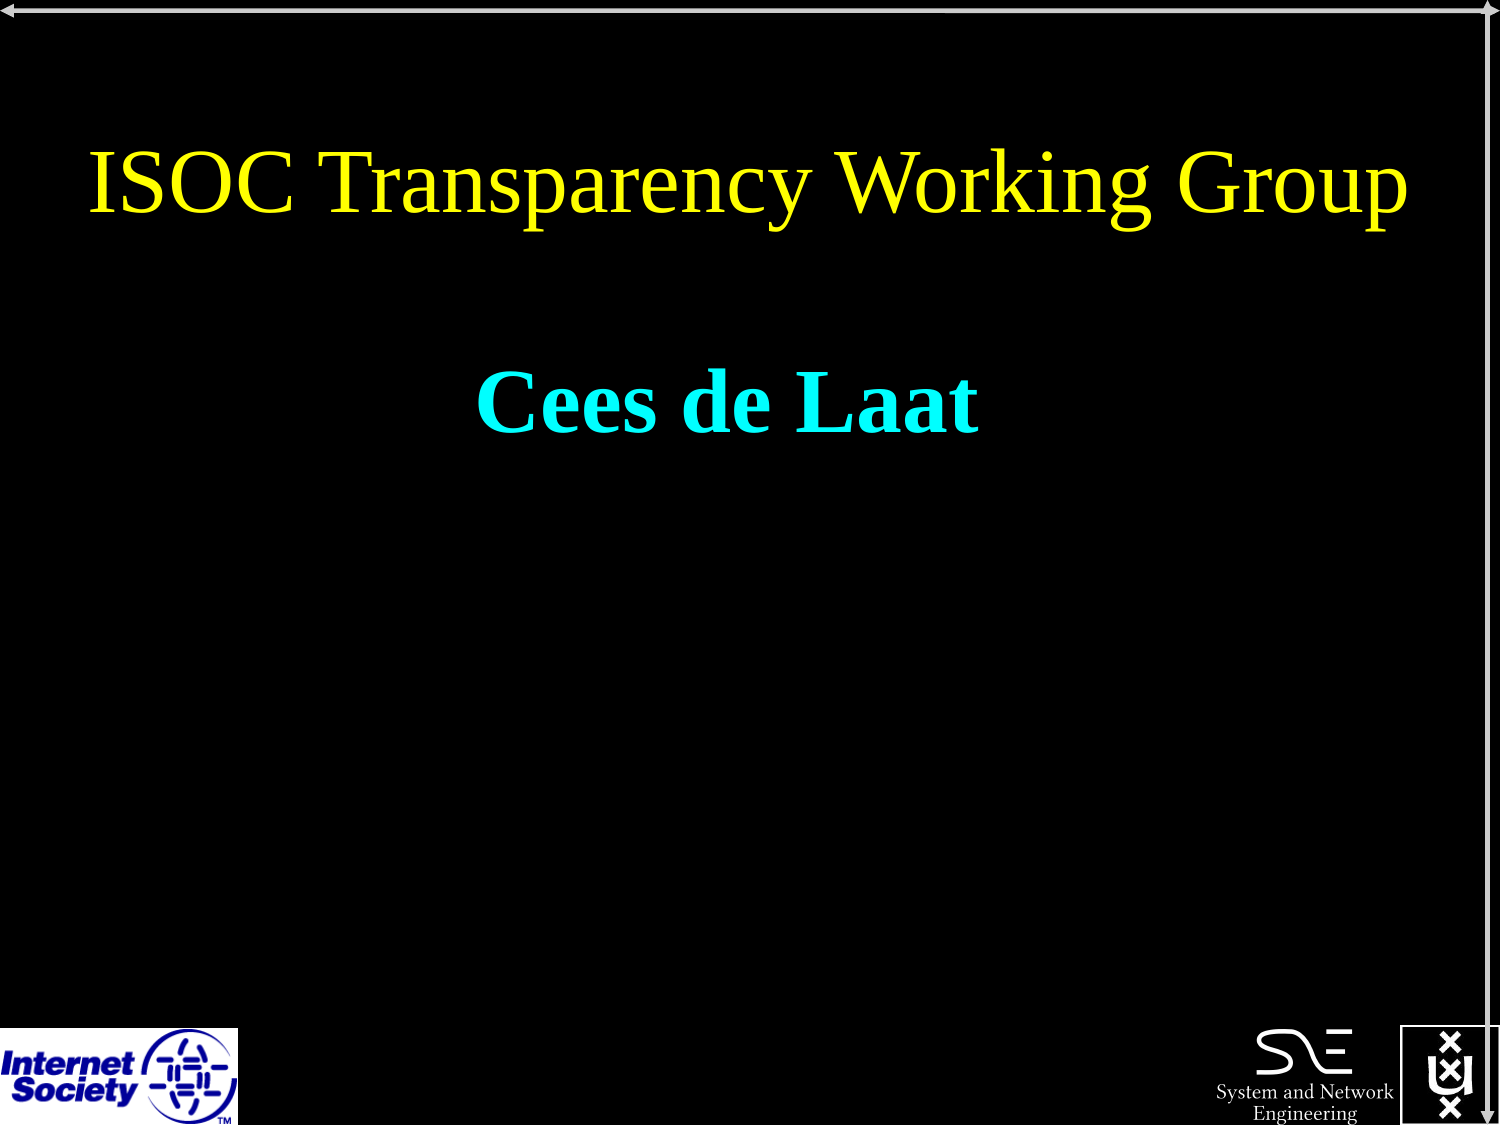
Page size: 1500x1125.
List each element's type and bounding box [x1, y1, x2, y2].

text_box [0, 0, 1500, 1125]
picture [1216, 1029, 1394, 1125]
picture [0, 1028, 238, 1125]
